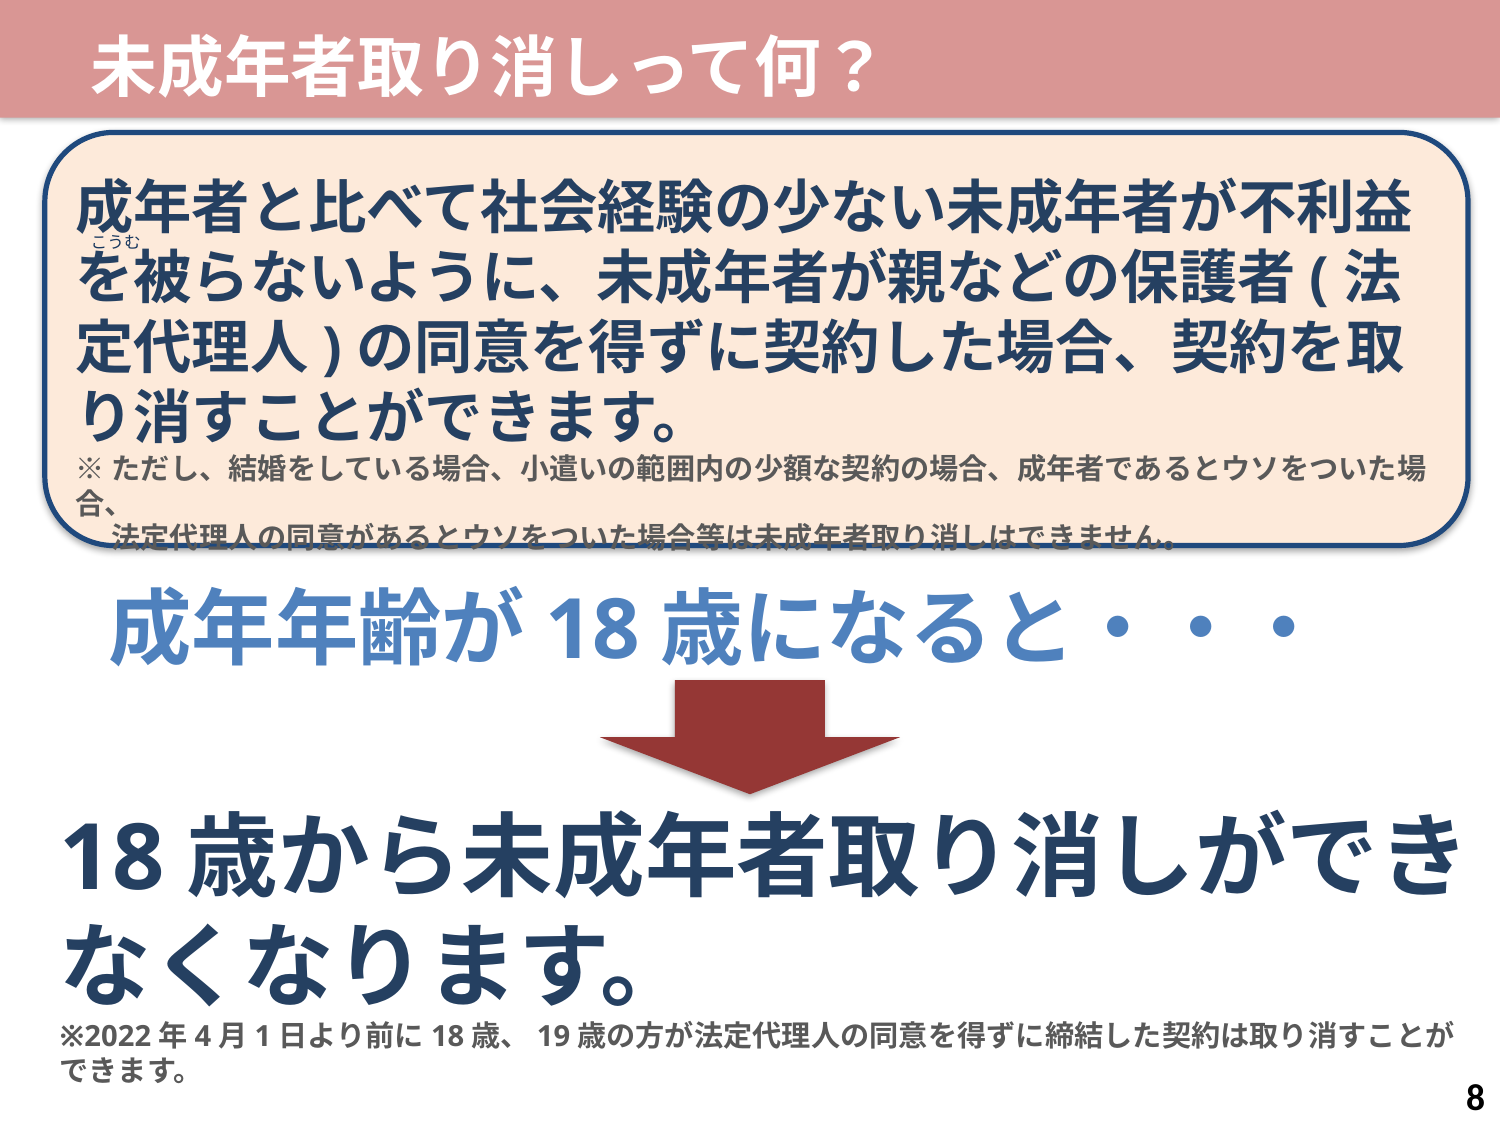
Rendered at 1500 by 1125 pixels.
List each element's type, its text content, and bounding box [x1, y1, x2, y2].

text_box [0, 0, 1500, 118]
text_box 未成年者取り消しって何？ [74, 3, 1454, 126]
text_box [599, 679, 901, 795]
slide_number 8 [1149, 1065, 1500, 1125]
text_box 成年年齢が18歳になると・・・ [93, 567, 1500, 683]
text_box 18歳から未成年者取り消しができなくなります。 ※2022年4月1日より前に18歳、19歳の方が法定代理人の同意を得ずに締結した契約は取り消すことができます。 [44, 790, 1495, 1095]
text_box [44, 132, 1469, 546]
